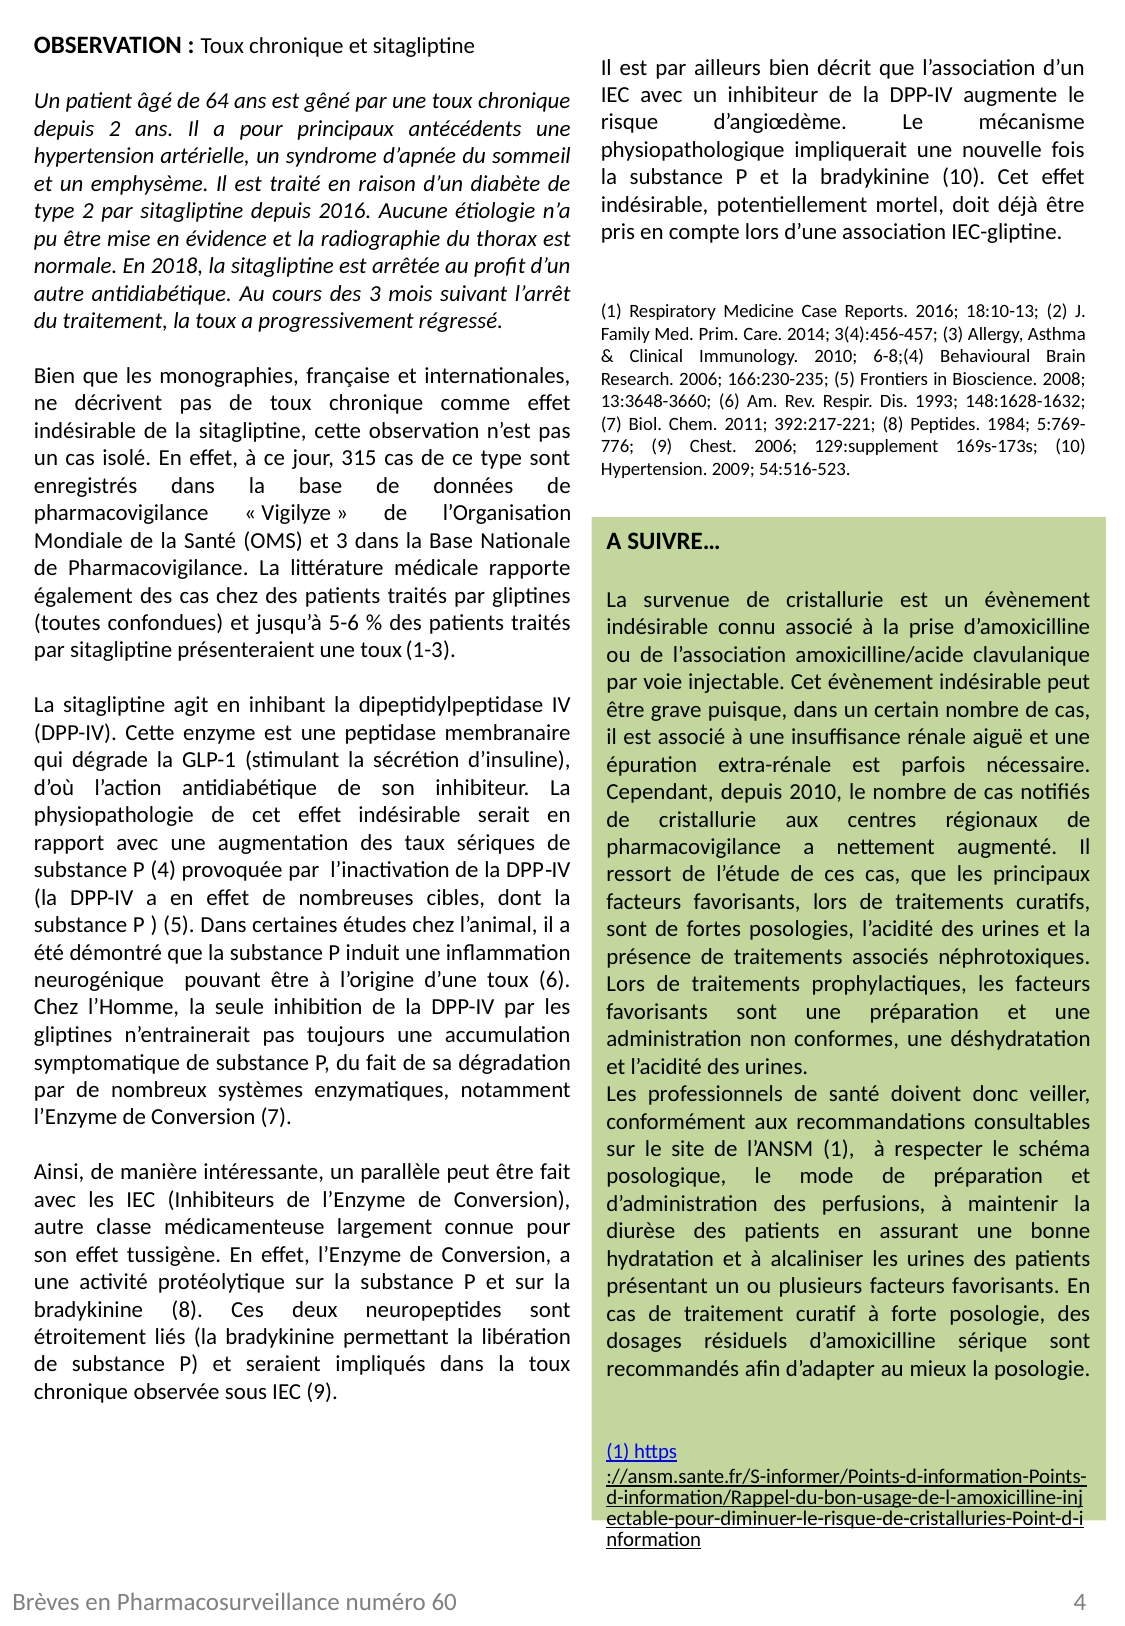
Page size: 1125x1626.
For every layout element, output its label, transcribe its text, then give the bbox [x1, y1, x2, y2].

text_box 4 [1034, 1578, 1125, 1624]
text_box A SUIVRE… La survenue de cristallurie est un évènement indésirable connu associé à la prise d’amoxicilline ou de l’association amoxicilline/acide clavulanique par voie injectable. Cet évènement indésirable peut être grave puisque, dans un certain nombre de cas, il est associé à une insuffisance rénale aiguë et une épuration extra-rénale est parfois nécessaire. Cependant, depuis 2010, le nombre de cas notifiés de cristallurie aux centres régionaux de pharmacovigilance a nettement augmenté. Il ressort de l’étude de ces cas, que les principaux facteurs favorisants, lors de traitements curatifs, sont de fortes posologies, l’acidité des urines et la présence de traitements associés néphrotoxiques. Lors de traitements prophylactiques, les facteurs favorisants sont une préparation et une administration non conformes, une déshydratation et l’acidité des urines. Les professionnels de santé doivent donc veiller, conformément aux recommandations consultables sur le site de l’ANSM (1), à respecter le schéma posologique, le mode de préparation et d’administration des perfusions, à maintenir la diurèse des patients en assurant une bonne hydratation et à alcaliniser les urines des patients présentant un ou plusieurs facteurs favorisants. En cas de traitement curatif à forte posologie, des dosages résiduels d’amoxicilline sérique sont recommandés afin d’adapter au mieux la posologie. (1) https://ansm.sante.fr/S-informer/Points-d-information-Points-d-information/Rappel-du-bon-usage-de-l-amoxicilline-injectable-pour-diminuer-le-risque-de-cristalluries-Point-d-information [591, 517, 1106, 1521]
text_box Il est par ailleurs bien décrit que l’association d’un IEC avec un inhibiteur de la DPP-IV augmente le risque d’angiœdème. Le mécanisme physiopathologique impliquerait une nouvelle fois la substance P et la bradykinine (10). Cet effet indésirable, potentiellement mortel, doit déjà être pris en compte lors d’une association IEC-gliptine. (1) Respiratory Medicine Case Reports. 2016; 18:10-13; (2) J. Family Med. Prim. Care. 2014; 3(4):456-457; (3) Allergy, Asthma & Clinical Immunology. 2010; 6-8;(4) Behavioural Brain Research. 2006; 166:230-235; (5) Frontiers in Bioscience. 2008; 13:3648-3660; (6) Am. Rev. Respir. Dis. 1993; 148:1628-1632; (7) Biol. Chem. 2011; 392:217-221; (8) Peptides. 1984; 5:769-776; (9) Chest. 2006; 129:supplement 169s-173s; (10) Hypertension. 2009; 54:516-523. [586, 44, 1101, 487]
text_box Brèves en Pharmacosurveillance numéro 60 [0, 1578, 518, 1624]
text_box OBSERVATION : Toux chronique et sitagliptine Un patient âgé de 64 ans est gêné par une toux chronique depuis 2 ans. Il a pour principaux antécédents une hypertension artérielle, un syndrome d’apnée du sommeil et un emphysème. Il est traité en raison d’un diabète de type 2 par sitagliptine depuis 2016. Aucune étiologie n’a pu être mise en évidence et la radiographie du thorax est normale. En 2018, la sitagliptine est arrêtée au profit d’un autre antidiabétique. Au cours des 3 mois suivant l’arrêt du traitement, la toux a progressivement régressé. Bien que les monographies, française et internationales, ne décrivent pas de toux chronique comme effet indésirable de la sitagliptine, cette observation n’est pas un cas isolé. En effet, à ce jour, 315 cas de ce type sont enregistrés dans la base de données de pharmacovigilance « Vigilyze » de l’Organisation Mondiale de la Santé (OMS) et 3 dans la Base Nationale de Pharmacovigilance. La littérature médicale rapporte également des cas chez des patients traités par gliptines (toutes confondues) et jusqu’à 5-6 % des patients traités par sitagliptine présenteraient une toux (1-3). La sitagliptine agit en inhibant la dipeptidylpeptidase IV (DPP-IV). Cette enzyme est une peptidase membranaire qui dégrade la GLP-1 (stimulant la sécrétion d’insuline), d’où l’action antidiabétique de son inhibiteur. La physiopathologie de cet effet indésirable serait en rapport avec une augmentation des taux sériques de substance P (4) provoquée par l’inactivation de la DPP‑IV (la DPP-IV a en effet de nombreuses cibles, dont la substance P ) (5). Dans certaines études chez l’animal, il a été démontré que la substance P induit une inflammation neurogénique pouvant être à l’origine d’une toux (6). Chez l’Homme, la seule inhibition de la DPP-IV par les gliptines n’entrainerait pas toujours une accumulation symptomatique de substance P, du fait de sa dégradation par de nombreux systèmes enzymatiques, notamment l’Enzyme de Conversion (7). Ainsi, de manière intéressante, un parallèle peut être fait avec les IEC (Inhibiteurs de l’Enzyme de Conversion), autre classe médicamenteuse largement connue pour son effet tussigène. En effet, l’Enzyme de Conversion, a une activité protéolytique sur la substance P et sur la bradykinine (8). Ces deux neuropeptides sont étroitement liés (la bradykinine permettant la libération de substance P) et seraient impliqués dans la toux chronique observée sous IEC (9). [19, 21, 587, 1439]
